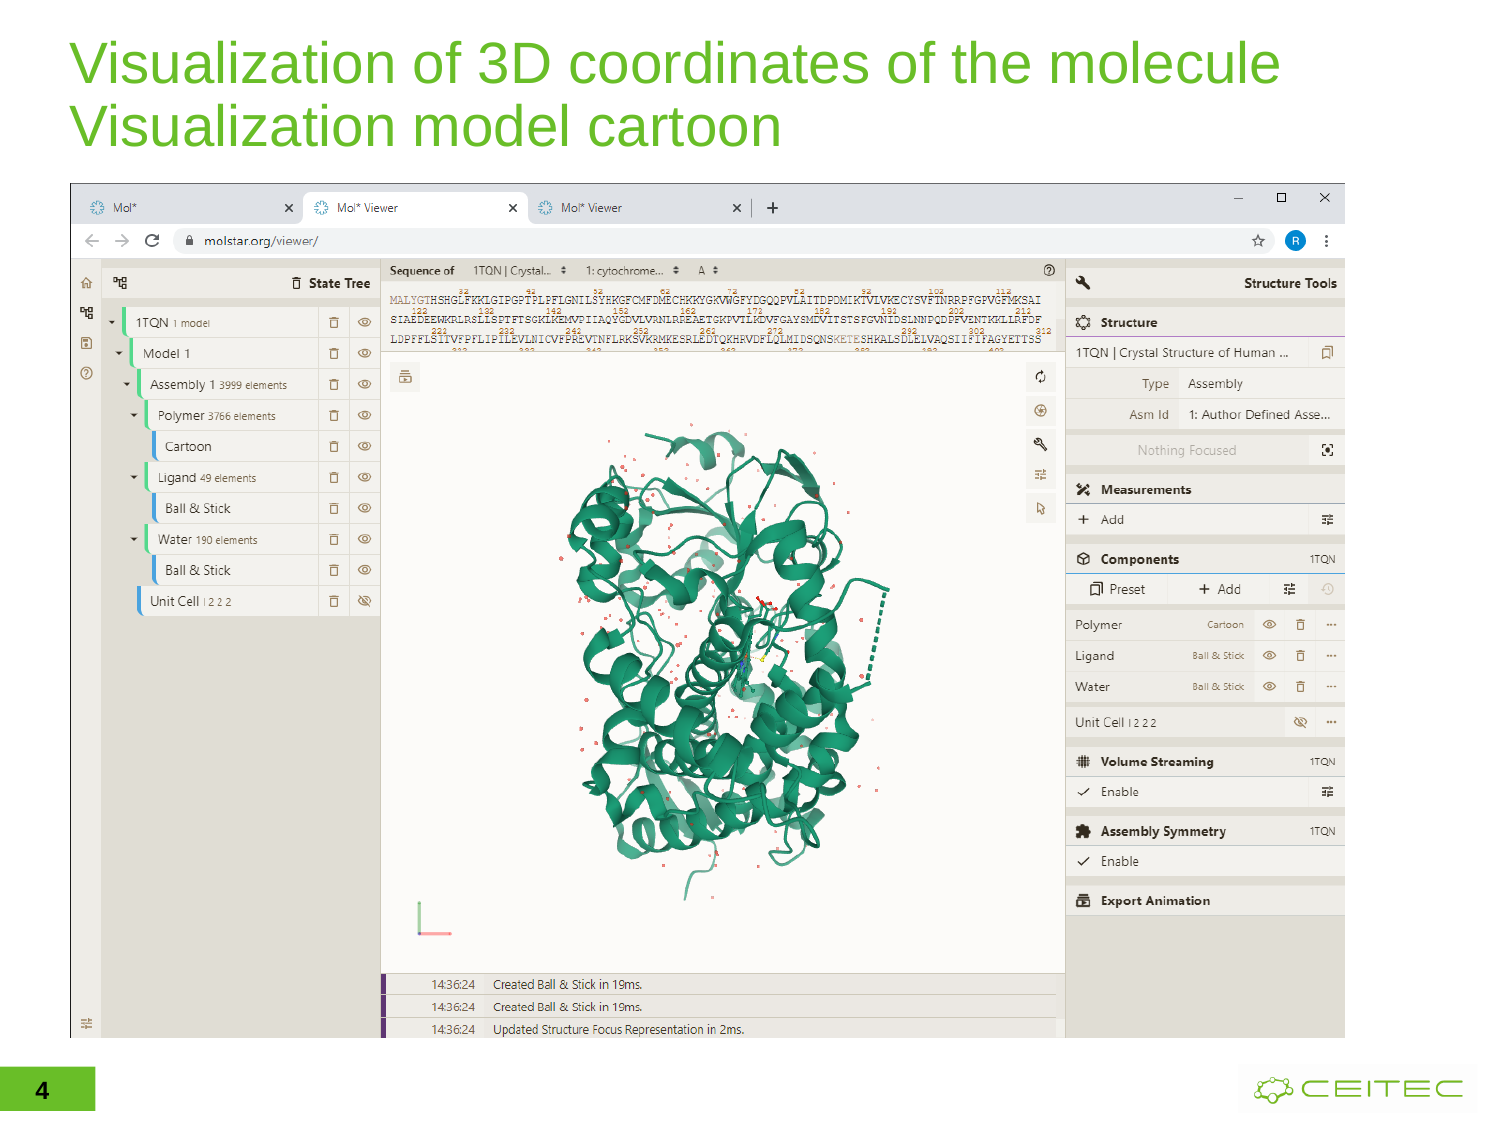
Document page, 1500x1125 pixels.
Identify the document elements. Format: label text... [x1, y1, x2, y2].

picture [69, 183, 1345, 1038]
picture [1238, 1064, 1478, 1113]
slide_number 4 [35, 1058, 154, 1105]
title Visualization of 3D coordinates of the molecule Visualization model cartoon [70, 32, 1428, 163]
